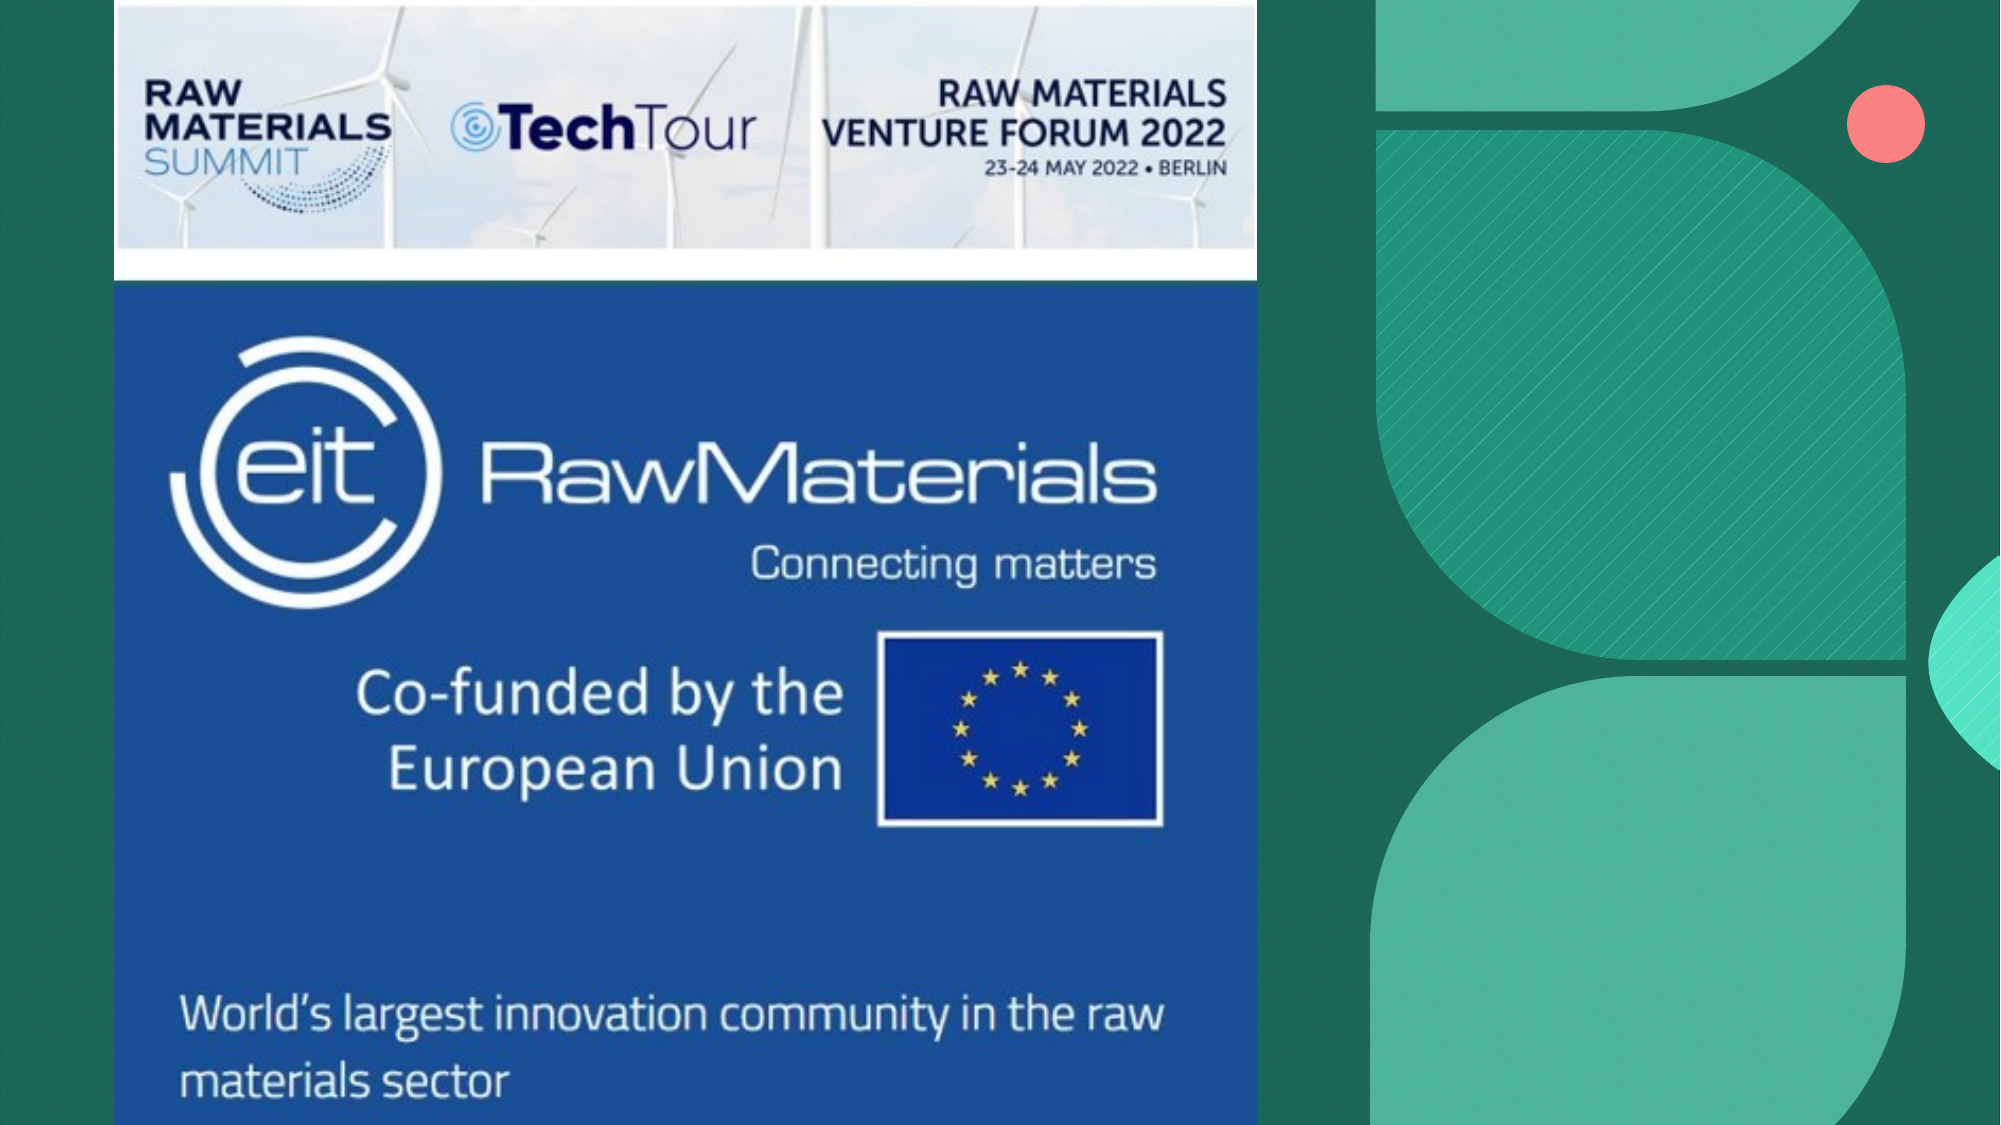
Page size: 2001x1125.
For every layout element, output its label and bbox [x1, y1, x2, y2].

list [114, 0, 1257, 1125]
